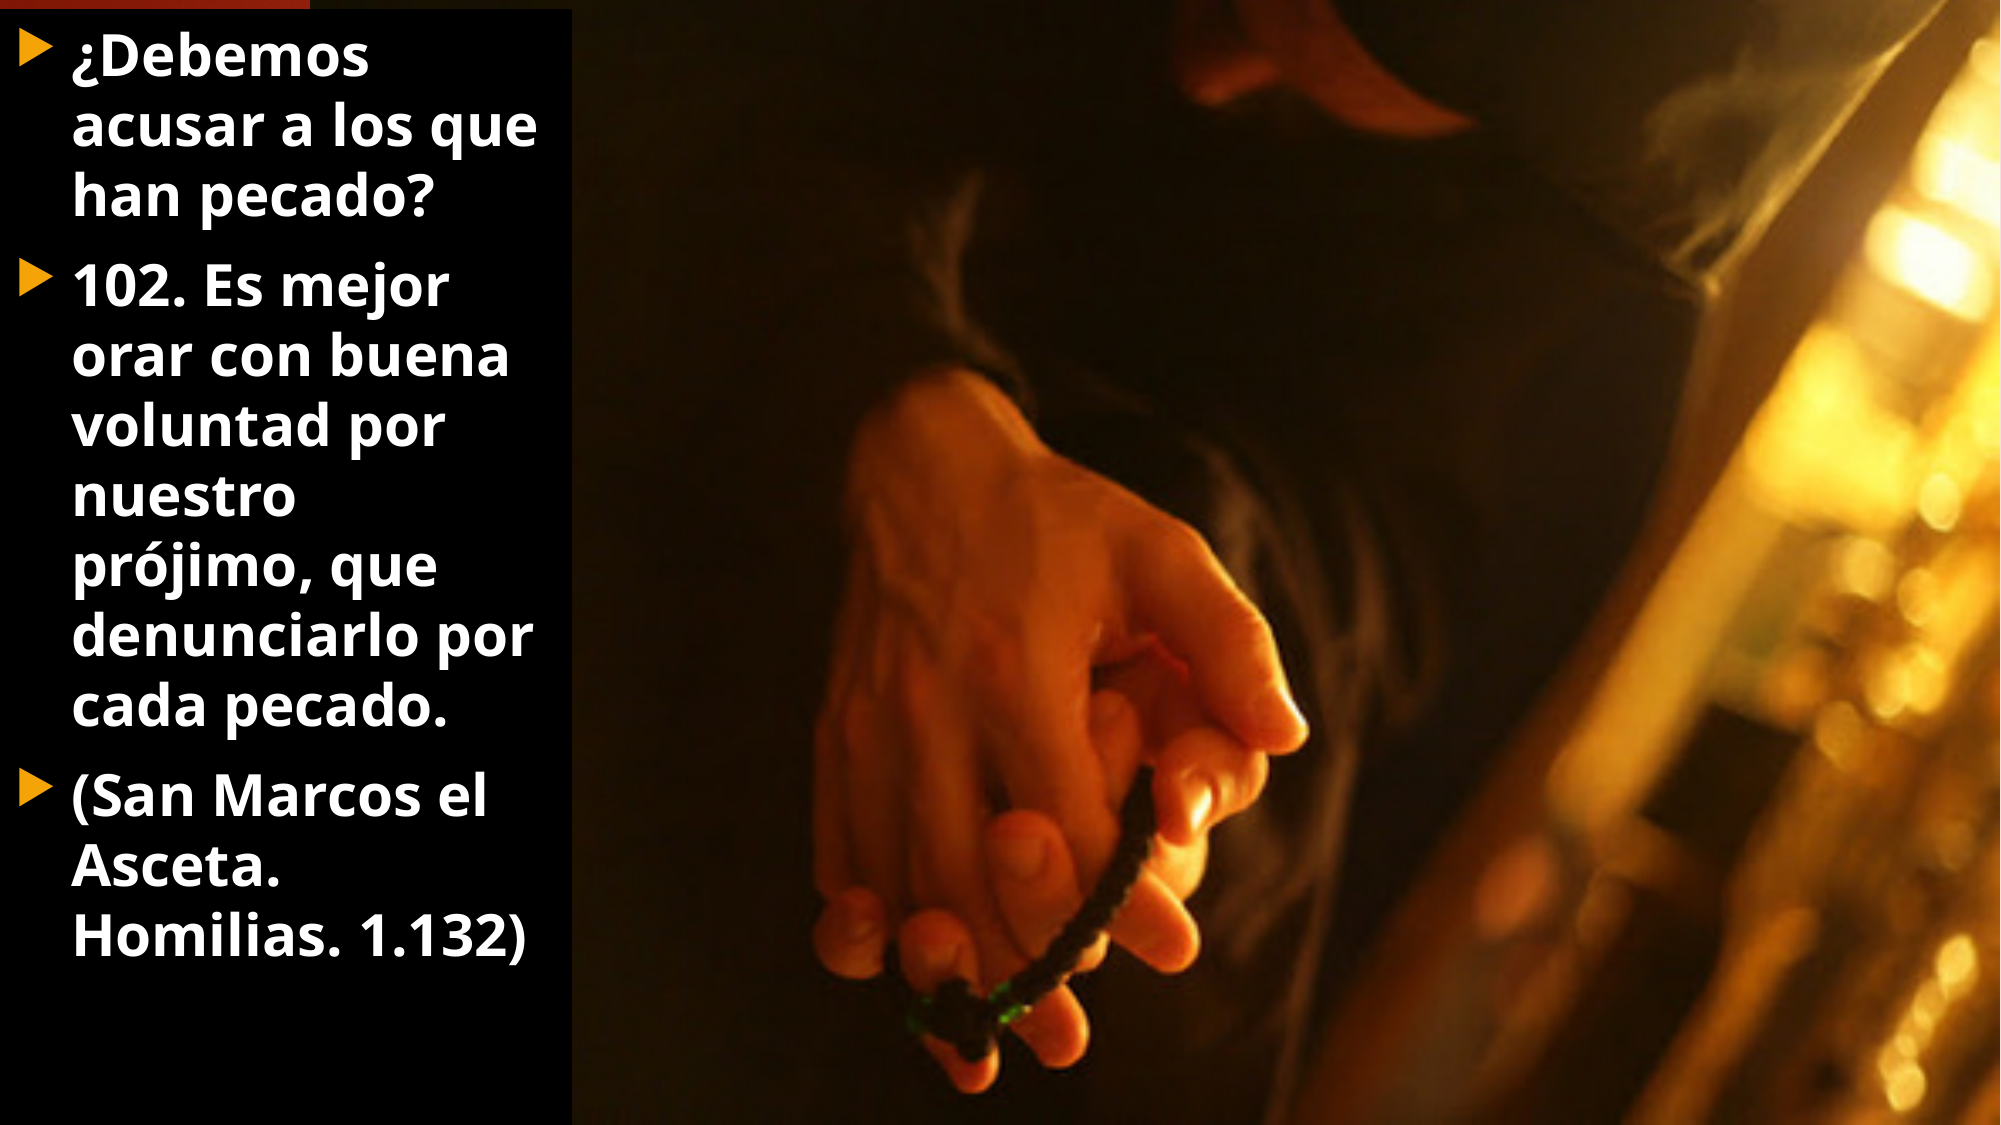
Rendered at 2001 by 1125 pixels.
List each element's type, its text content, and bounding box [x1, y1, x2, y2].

list ¿Debemos acusar a los que han pecado? 102. Es mejor orar con buena voluntad por nuestro prójimo, que denunciarlo por cada pecado. (San Marcos el Asceta. Homilias. 1.132) [0, 9, 304, 1125]
picture [310, 0, 2000, 1125]
